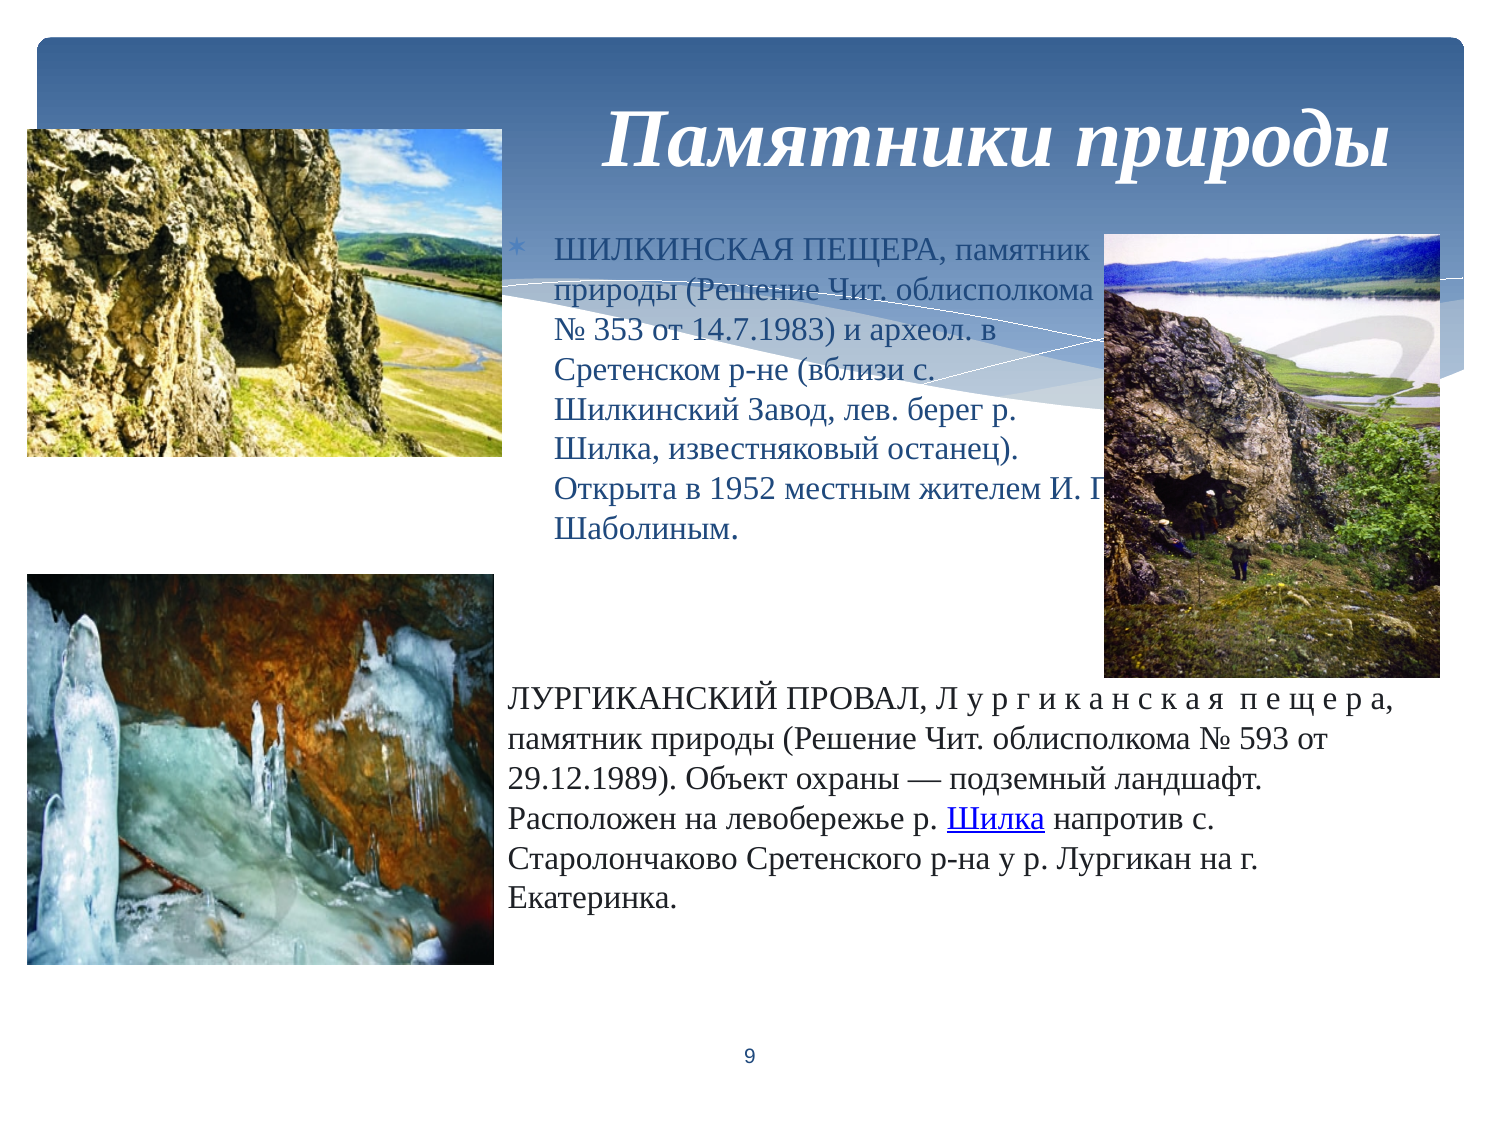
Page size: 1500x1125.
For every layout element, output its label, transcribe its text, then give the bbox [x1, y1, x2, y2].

title Памятники природы [96, 26, 1447, 233]
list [1104, 234, 1440, 678]
slide_number 9 [654, 1025, 846, 1086]
list ШИЛКИНСКАЯ ПЕЩЕРА, памятник природы (Решение Чит. облисполкома № 353 от 14.7.1983) и археол. в Сретенском р-не (вблизи с. Шилкинский Завод, лев. берег р. Шилка, известняковый останец). Открыта в 1952 местным жителем И. П. Шаболиным. [493, 233, 1103, 668]
text_box ЛУРГИКАНСКИЙ ПРОВАЛ, Л у р г и к а н с к а я п е щ е р а, памятник природы (Решение Чит. облисполкома № 593 от 29.12.1989). Объект охраны — подземный ландшафт. Расположен на левобережье р. Шилка напротив с. Старолончаково Сретенского р-на у р. Лургикан на г. Екатеринка. [492, 668, 1447, 1003]
picture [27, 129, 503, 457]
picture [27, 574, 494, 965]
